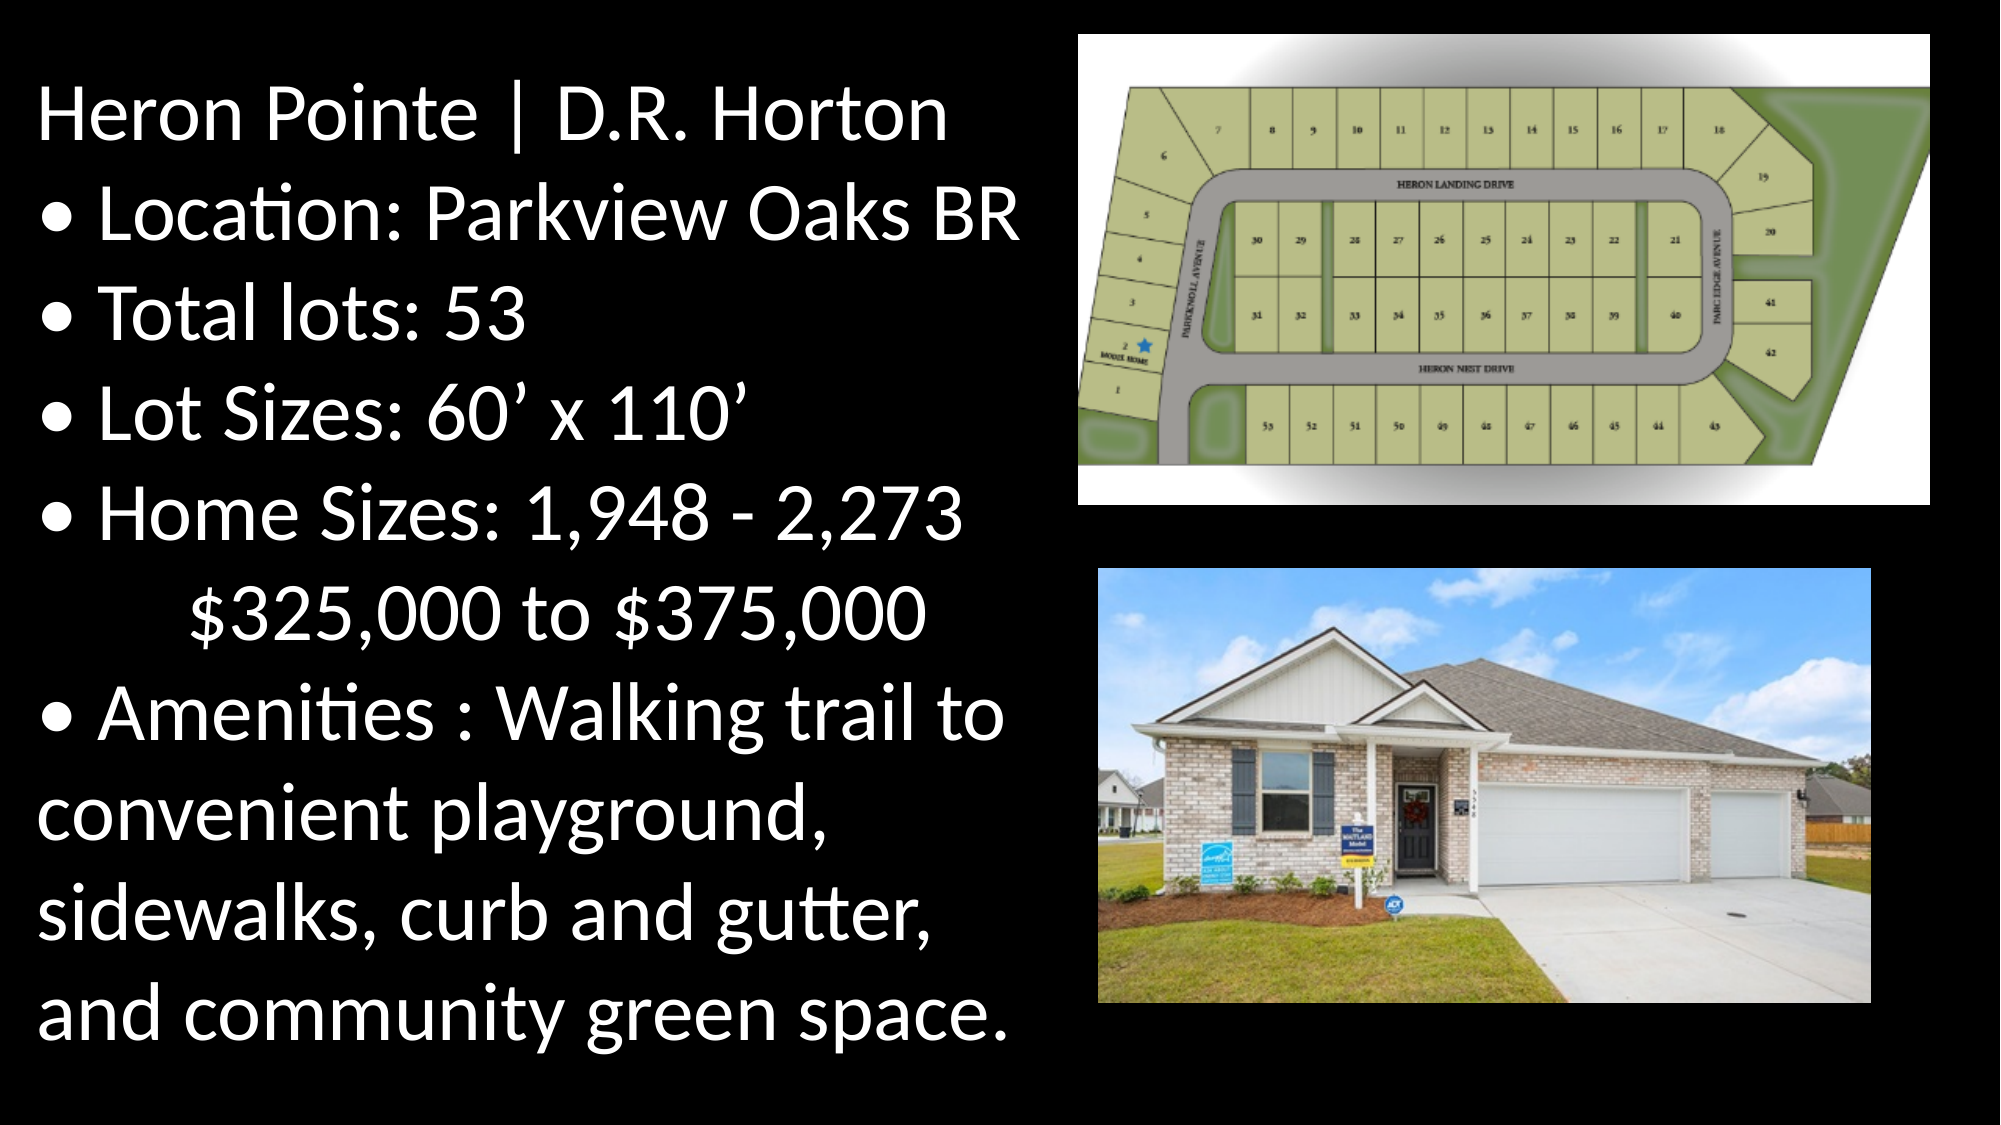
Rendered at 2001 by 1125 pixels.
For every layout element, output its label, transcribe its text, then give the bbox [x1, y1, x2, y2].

text_box Heron Pointe | D.R. Horton • Location: Parkview Oaks BR • Total lots: 53 • Lot Sizes: 60’ x 110’ • Home Sizes: 1,948 - 2,273 $325,000 to $375,000 • Amenities : Walking trail to convenient playground, sidewalks, curb and gutter, and community green space. [22, 49, 1045, 1065]
picture [1098, 568, 1871, 1003]
picture [1078, 34, 1930, 505]
